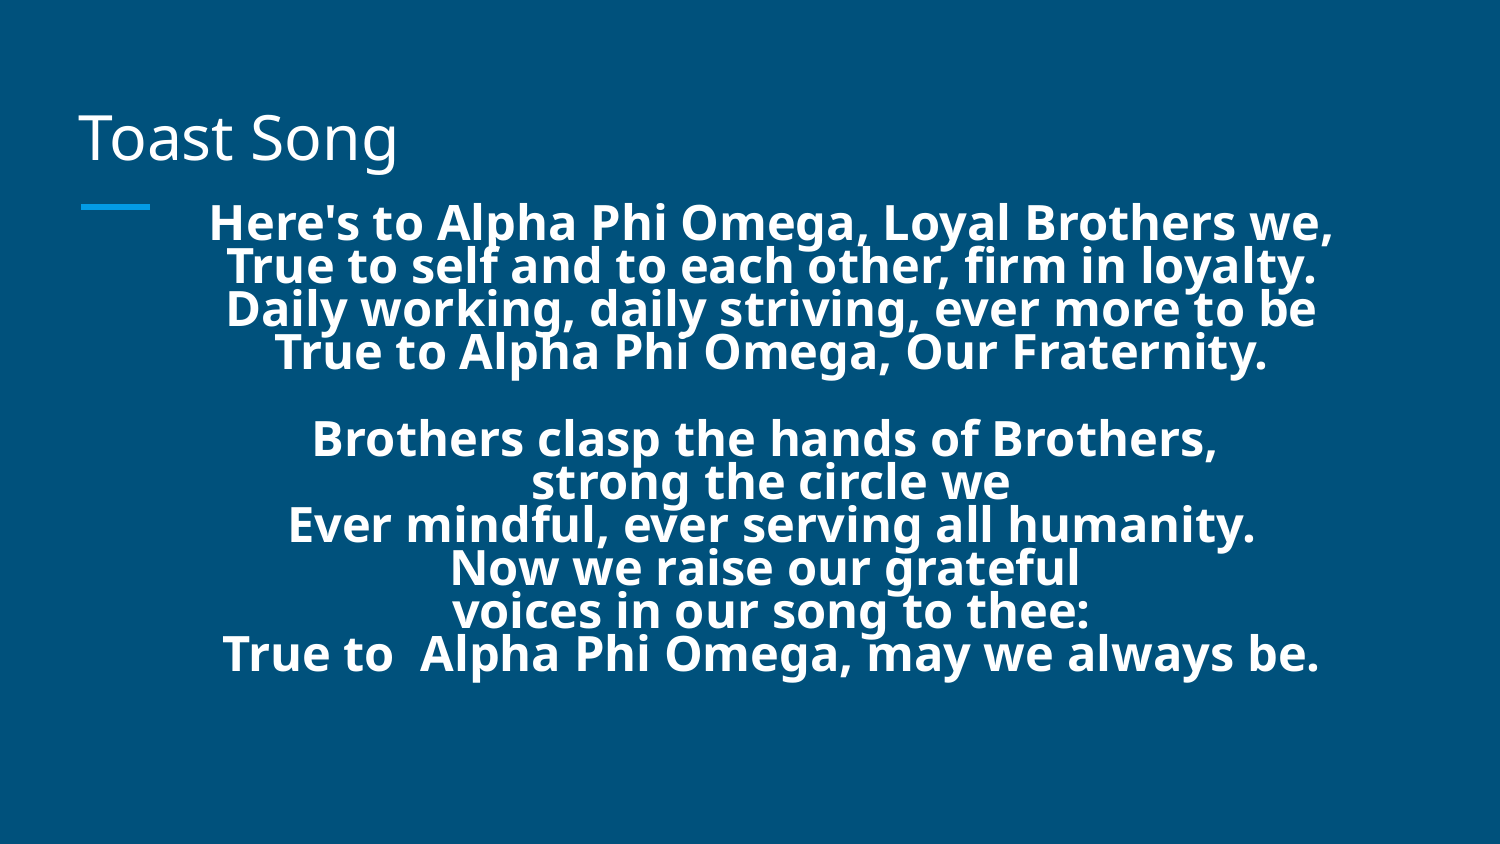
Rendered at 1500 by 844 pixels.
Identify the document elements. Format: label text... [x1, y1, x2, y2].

title Toast Song [63, 75, 1437, 188]
list Here's to Alpha Phi Omega, Loyal Brothers we, True to self and to each other, firm in loyalty. Daily working, daily striving, ever more to be True to Alpha Phi Omega, Our Fraternity. Brothers clasp the hands of Brothers, strong the circle we Ever mindful, ever serving all humanity. Now we raise our grateful voices in our song to thee: True to Alpha Phi Omega, may we always be. [85, 195, 1459, 701]
